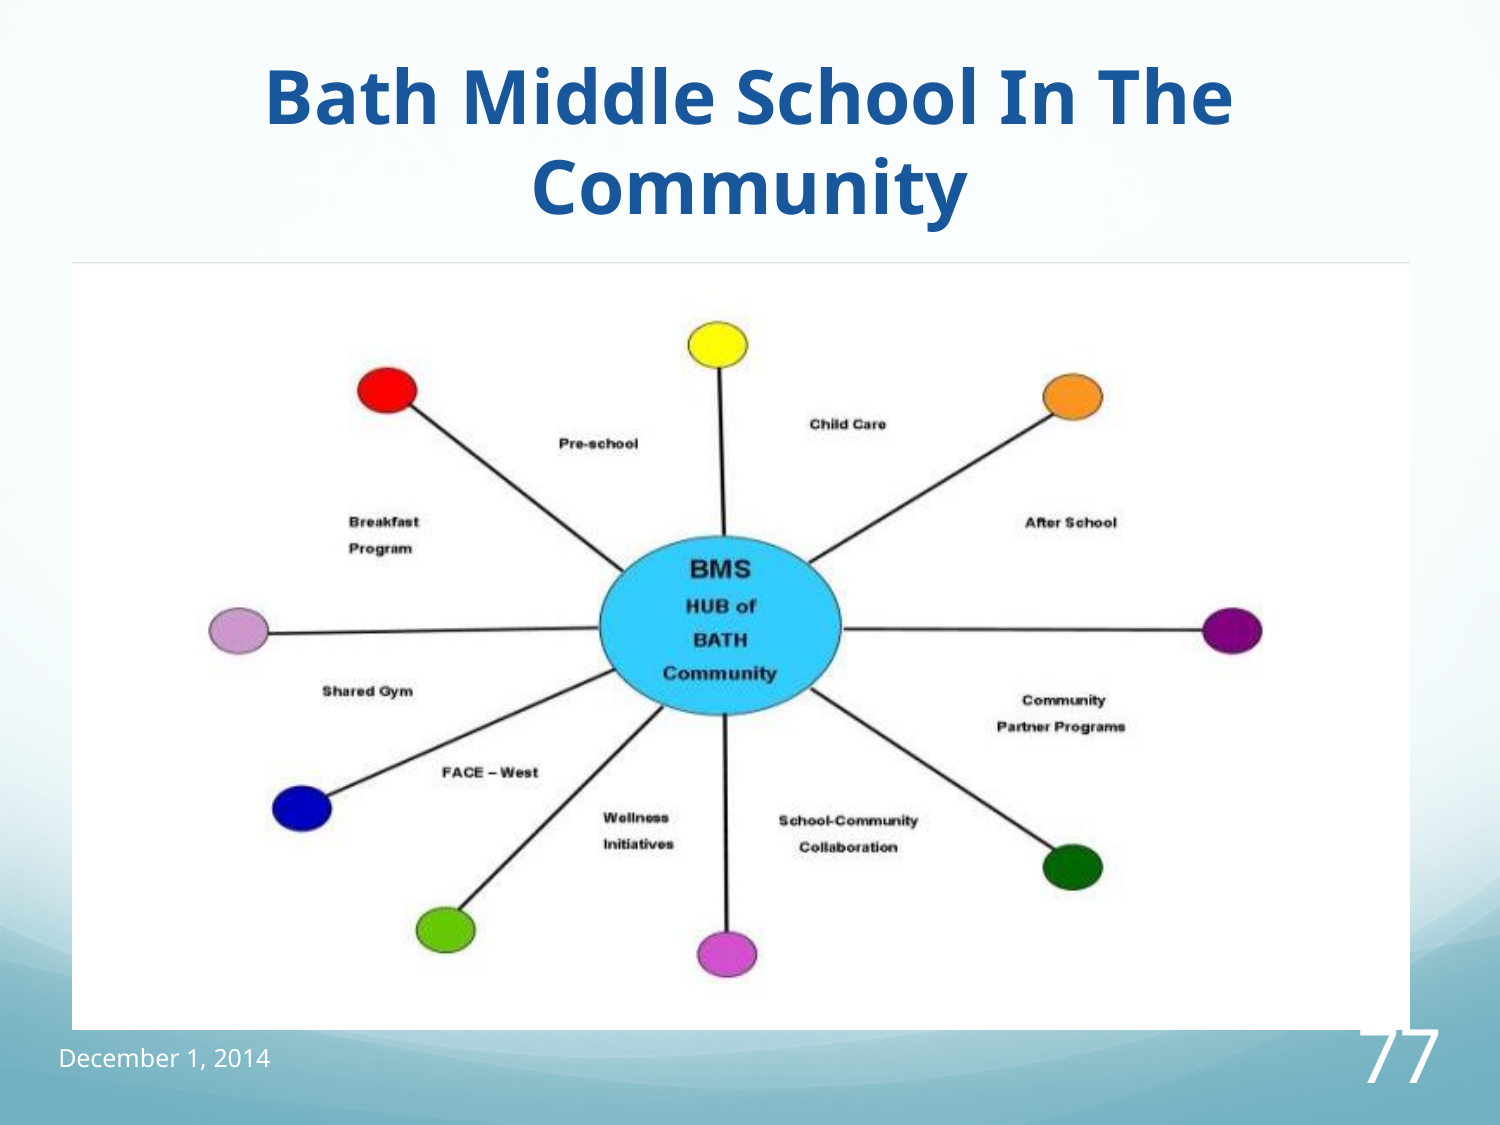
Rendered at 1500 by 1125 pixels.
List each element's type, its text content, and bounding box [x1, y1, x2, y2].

title Bath Middle School In The Community [90, 17, 1410, 237]
footer December 1, 2014 [43, 1029, 838, 1090]
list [71, 261, 1410, 1030]
slide_number 77 [1295, 1029, 1459, 1090]
